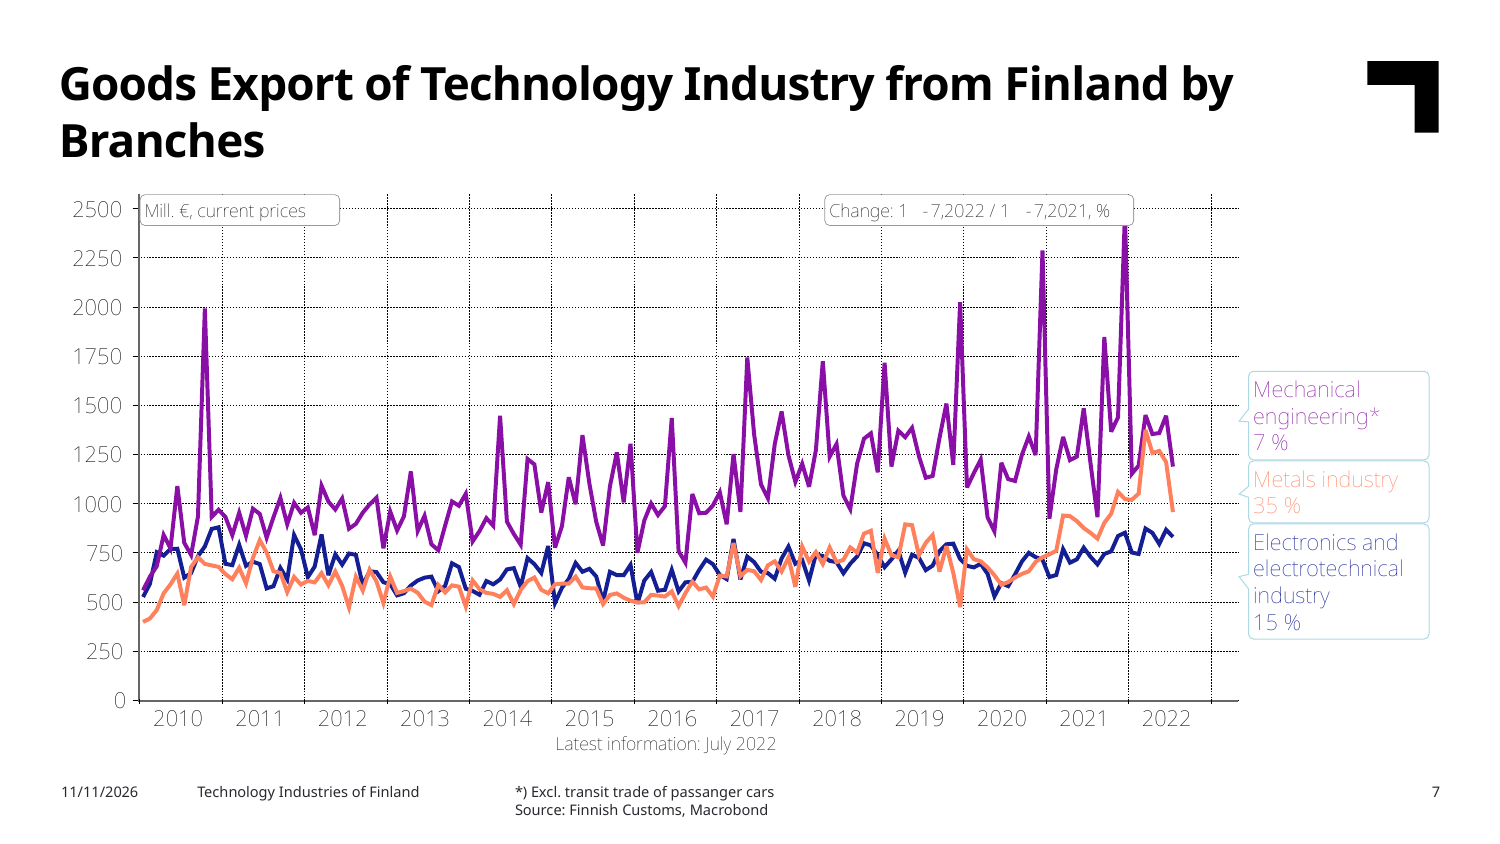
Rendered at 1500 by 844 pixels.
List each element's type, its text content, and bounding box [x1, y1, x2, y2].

list *) Excl. transit trade of passanger cars Source: Finnish Customs, Macrobond [500, 776, 988, 803]
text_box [64, 185, 1438, 768]
list Goods Export of Technology Industry from Finland by Branches [41, 46, 1353, 153]
slide_number 7 [1313, 775, 1456, 803]
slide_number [46, 775, 182, 803]
footer Technology Industries of Finland [182, 776, 474, 803]
